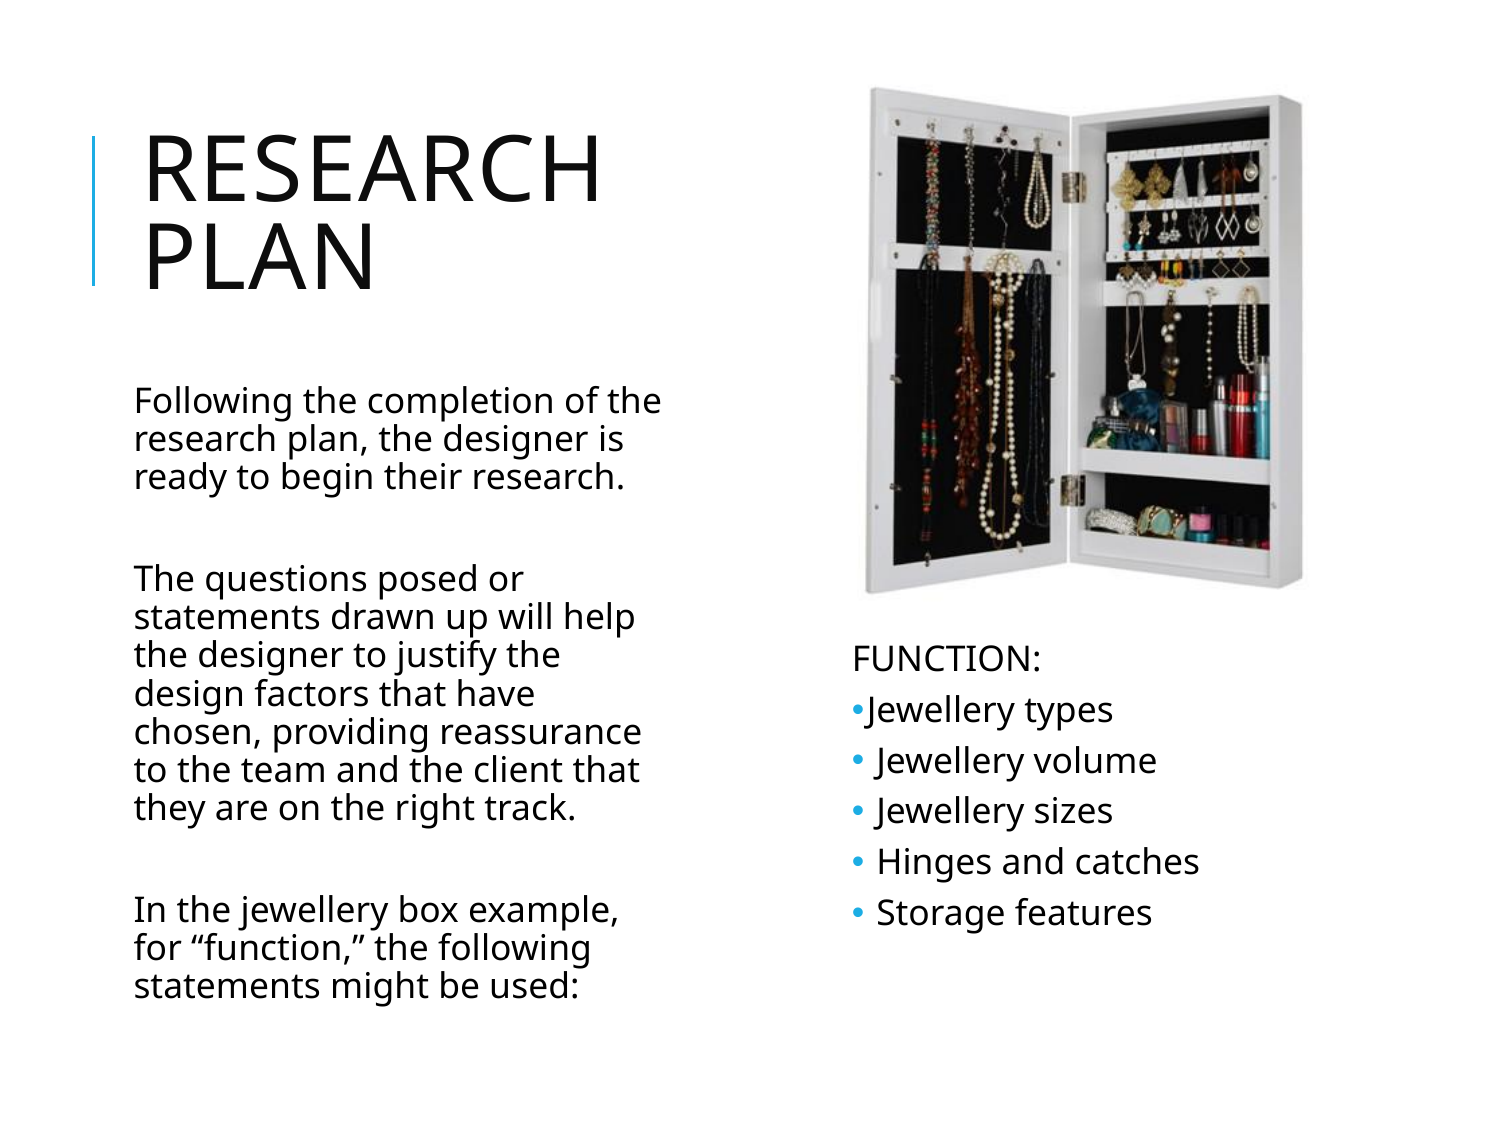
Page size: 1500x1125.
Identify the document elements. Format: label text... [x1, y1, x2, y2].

title Research PLAN [126, 96, 672, 342]
text_box FUNCTION: Jewellery types Jewellery volume Jewellery sizes Hinges and catches Storage features [844, 700, 1390, 1047]
list Following the completion of the research plan, the designer is ready to begin their research. The questions posed or statements drawn up will help the designer to justify the design factors that have chosen, providing reassurance to the team and the client that they are on the right track. In the jewellery box example, for “function,” the following statements might be used: [126, 375, 671, 1020]
picture [749, 20, 1422, 693]
